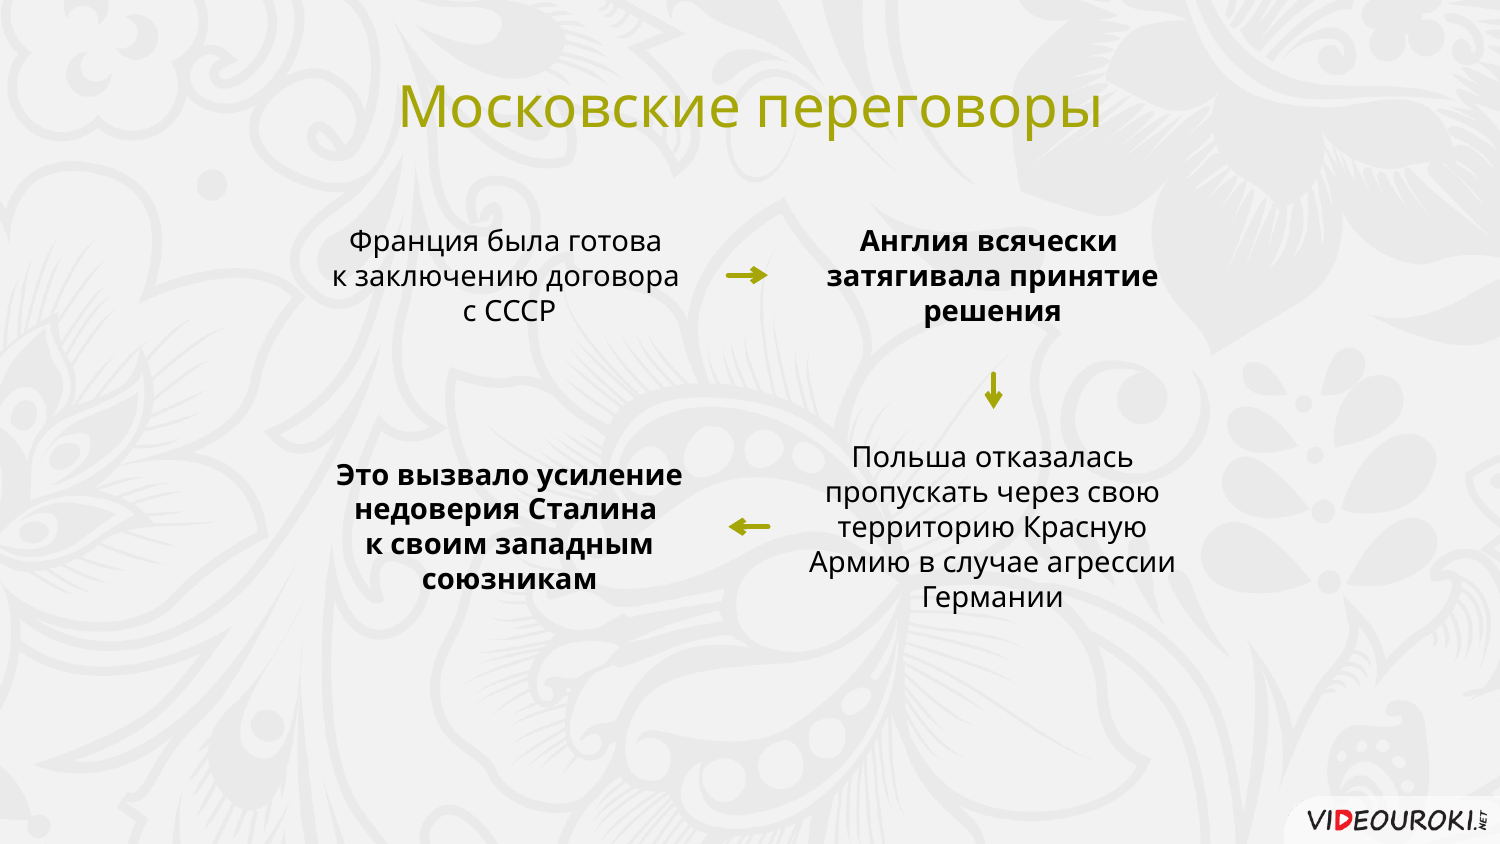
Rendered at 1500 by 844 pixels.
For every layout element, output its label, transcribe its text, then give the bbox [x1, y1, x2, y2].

text_box Польша отказалась пропускать через свою территорию Красную Армию в случае агрессии Германии [782, 430, 1203, 621]
picture [0, 0, 1500, 844]
text_box Англия всячески затягивала принятие решения [767, 214, 1218, 335]
text_box Московские переговоры [58, 61, 1442, 147]
text_box Франция была готова к заключению договора с СССР [300, 214, 720, 335]
text_box Это вызвало усиление недоверия Сталина к своим западным союзникам [300, 448, 720, 603]
